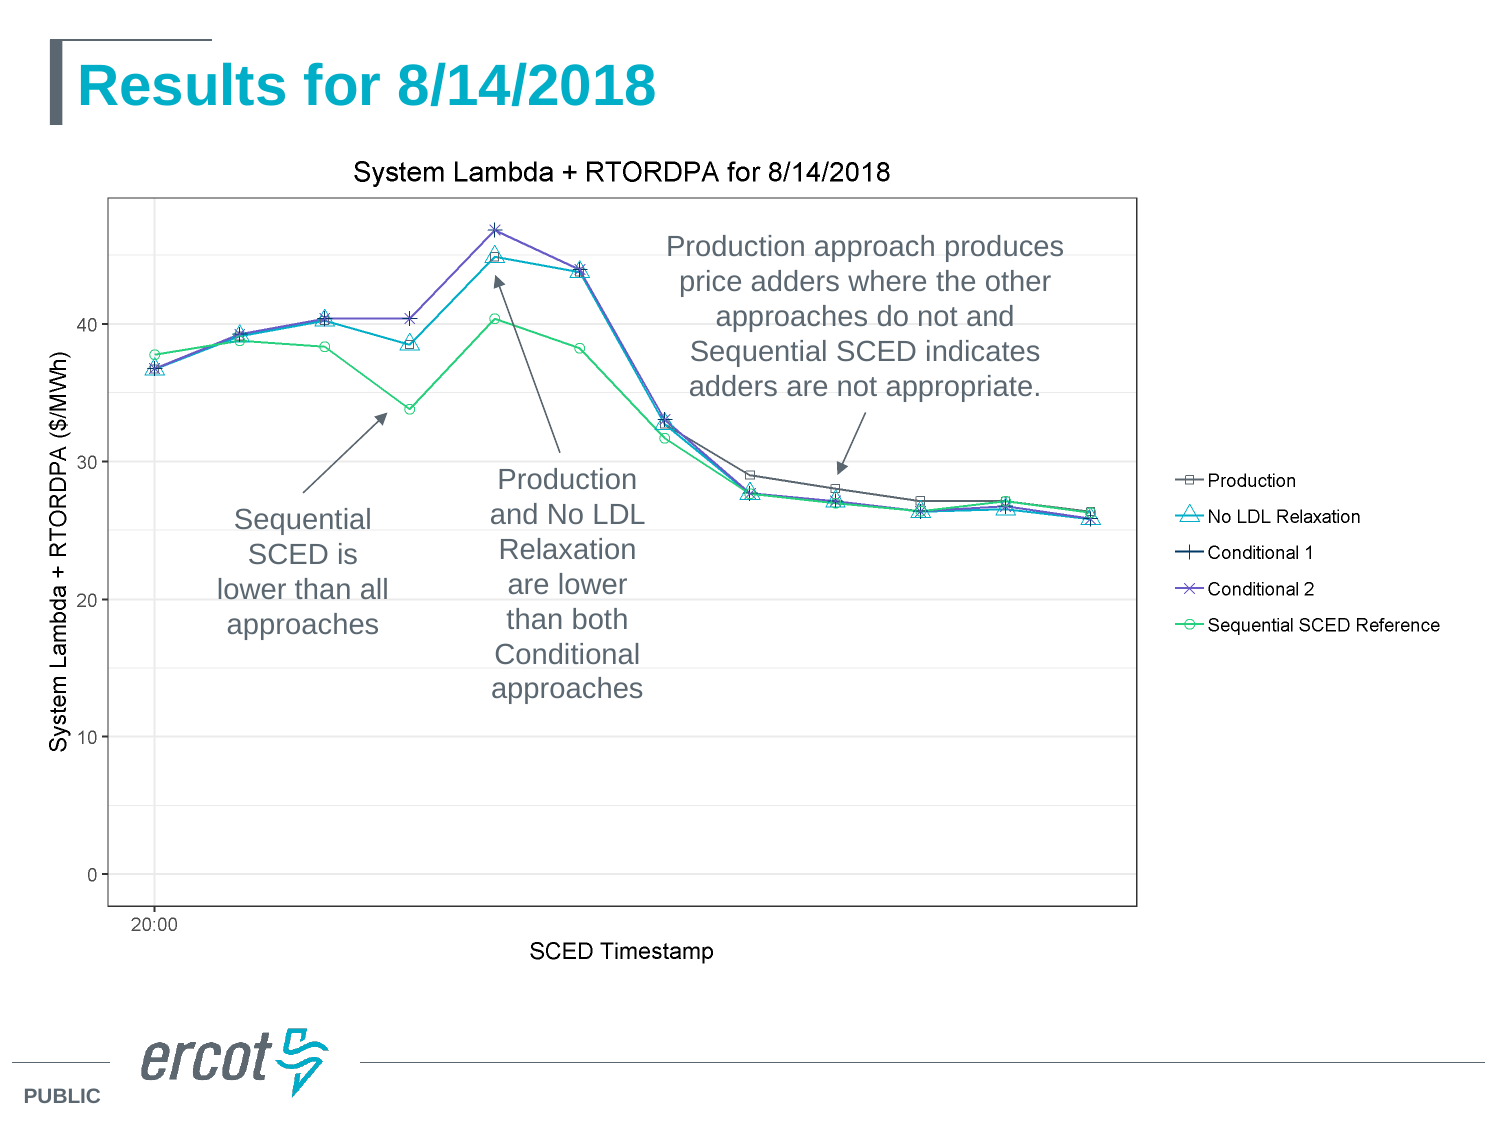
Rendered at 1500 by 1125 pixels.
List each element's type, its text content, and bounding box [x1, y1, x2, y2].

title Results for 8/14/2018 [62, 39, 1450, 125]
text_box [637, 219, 1094, 483]
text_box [196, 412, 410, 650]
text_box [461, 274, 675, 716]
picture [37, 149, 1463, 976]
picture [137, 1024, 332, 1100]
